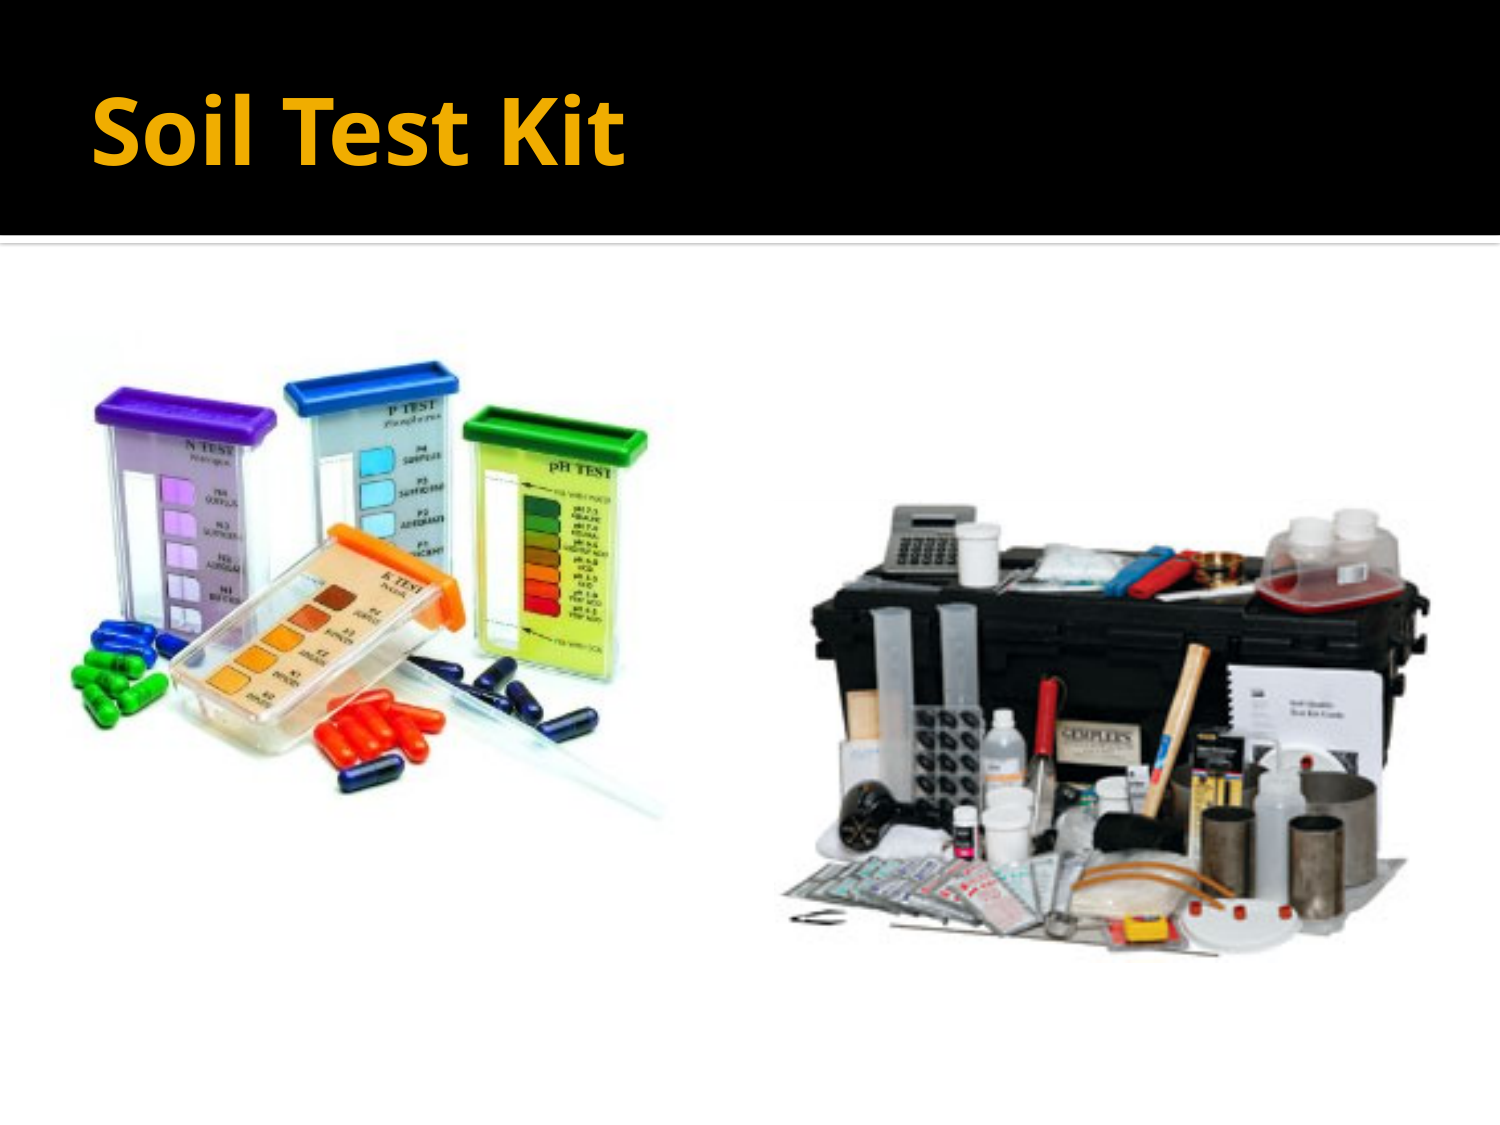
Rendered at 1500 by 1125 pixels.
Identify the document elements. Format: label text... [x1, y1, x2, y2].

picture [49, 262, 701, 913]
picture [774, 499, 1436, 963]
title Soil Test Kit [75, 25, 1425, 231]
